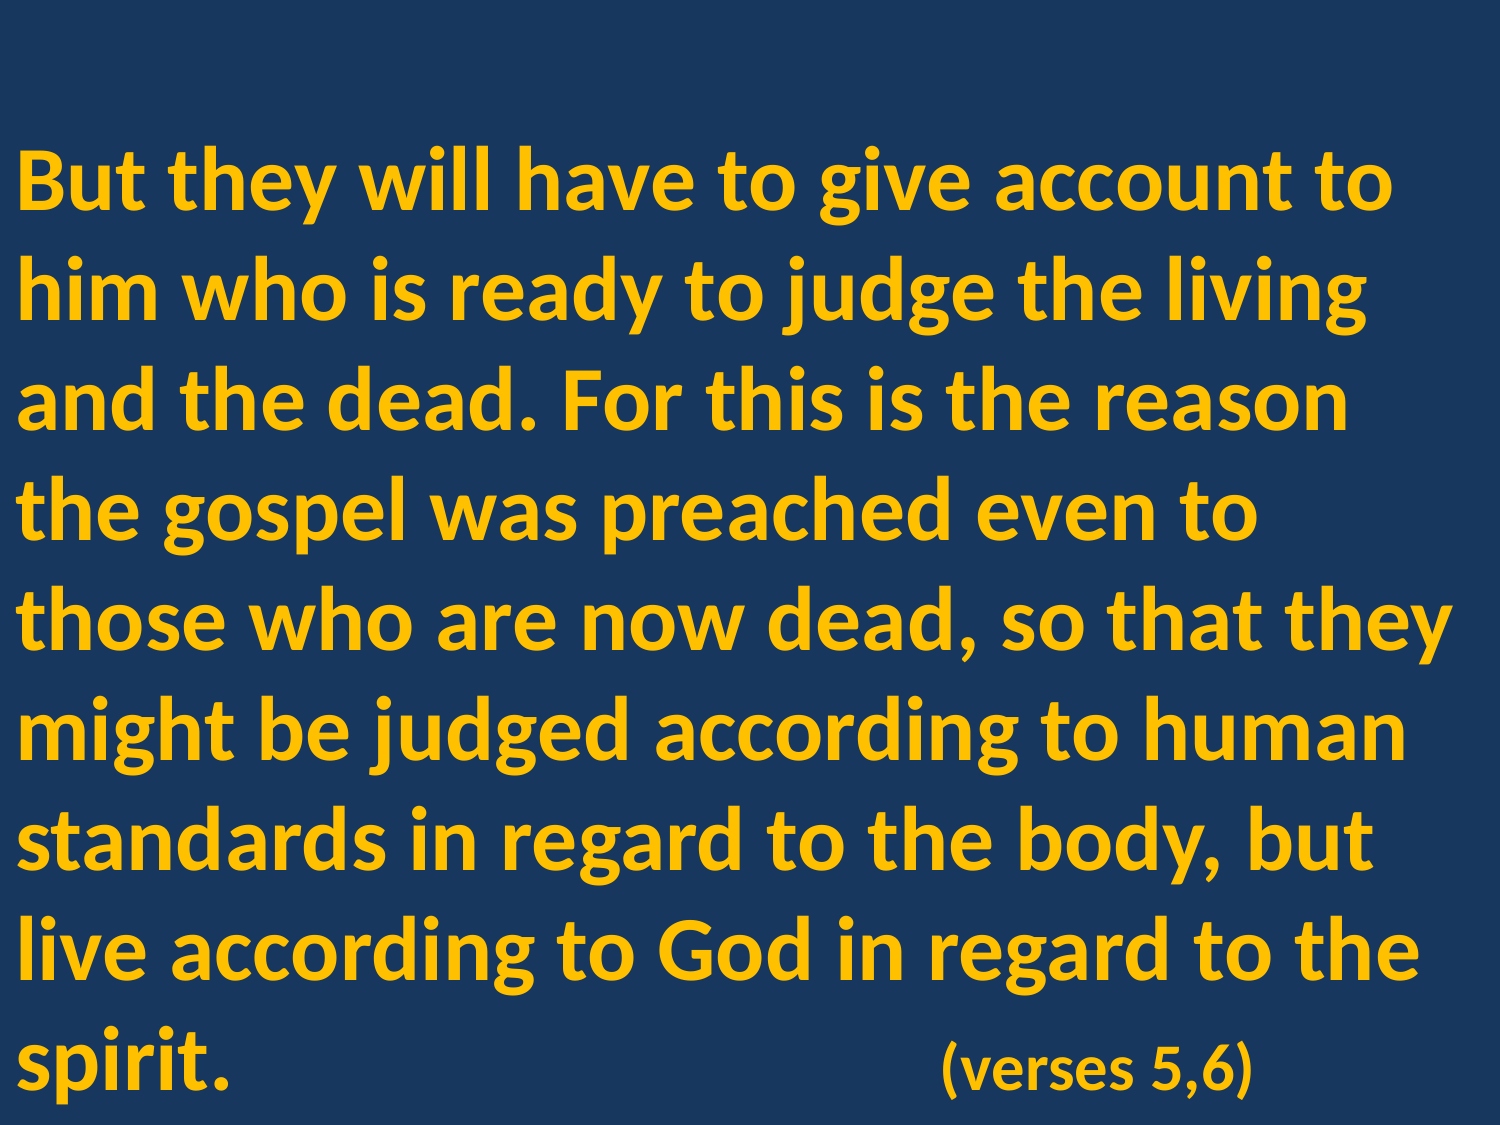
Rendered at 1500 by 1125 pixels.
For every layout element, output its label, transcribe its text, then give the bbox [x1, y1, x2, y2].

text_box But they will have to give account to him who is ready to judge the living and the dead. For this is the reason the gospel was preached even to those who are now dead, so that they might be judged according to human standards in regard to the body, but live according to God in regard to the spirit. (verses 5,6) [0, 111, 1500, 1125]
